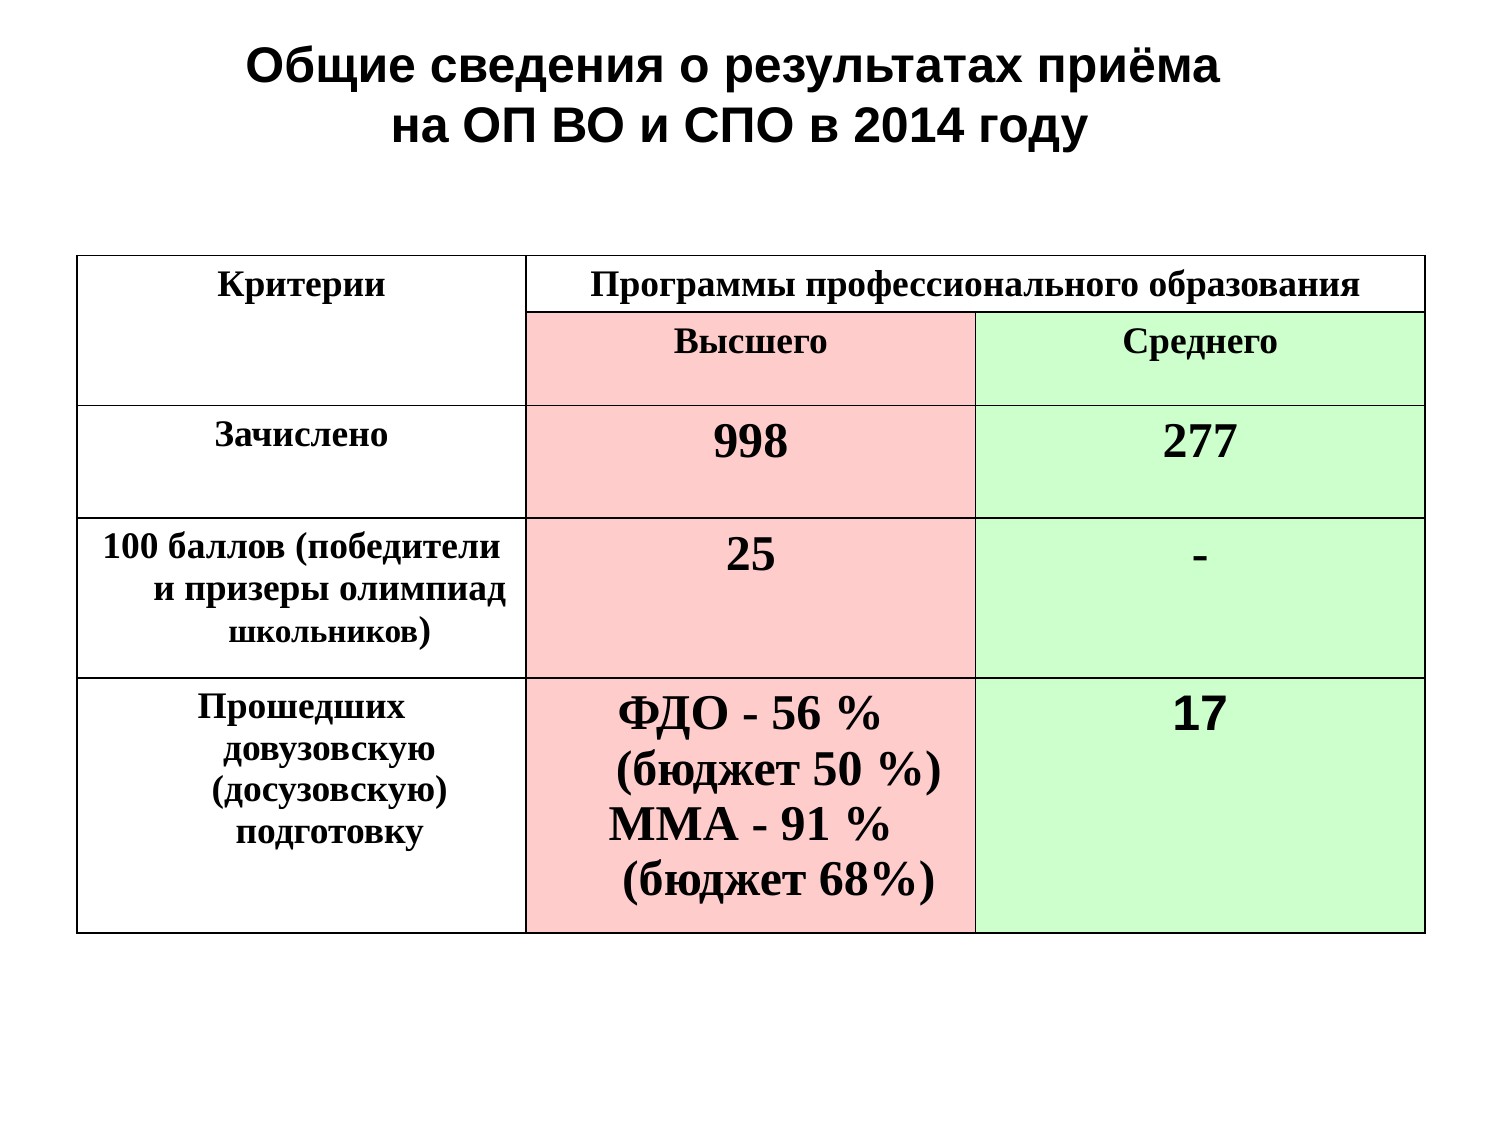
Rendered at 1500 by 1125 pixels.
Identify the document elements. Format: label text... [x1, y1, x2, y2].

table_cell ФДО - 56 % (бюджет 50 %) ММА - 91 % (бюджет 68%) [527, 679, 975, 932]
table_header Критерии [78, 256, 525, 405]
table_cell Прошедших довузовскую (досузовскую) подготовку [78, 679, 525, 932]
table_cell 277 [976, 406, 1424, 517]
table_cell 100 баллов (победители и призеры олимпиад школьников) [78, 519, 525, 677]
table_cell 25 [527, 519, 975, 677]
table_cell Среднего [976, 313, 1424, 405]
table_cell Высшего [527, 313, 975, 405]
title Общие сведения о результатах приёма на ОП ВО и СПО в 2014 году [64, 0, 1416, 185]
table_cell 17 [976, 679, 1424, 932]
table_cell - [976, 519, 1424, 677]
table_header Программы профессионального образования [527, 256, 1424, 311]
table_cell 998 [527, 406, 975, 517]
table_cell Зачислено [78, 406, 525, 517]
